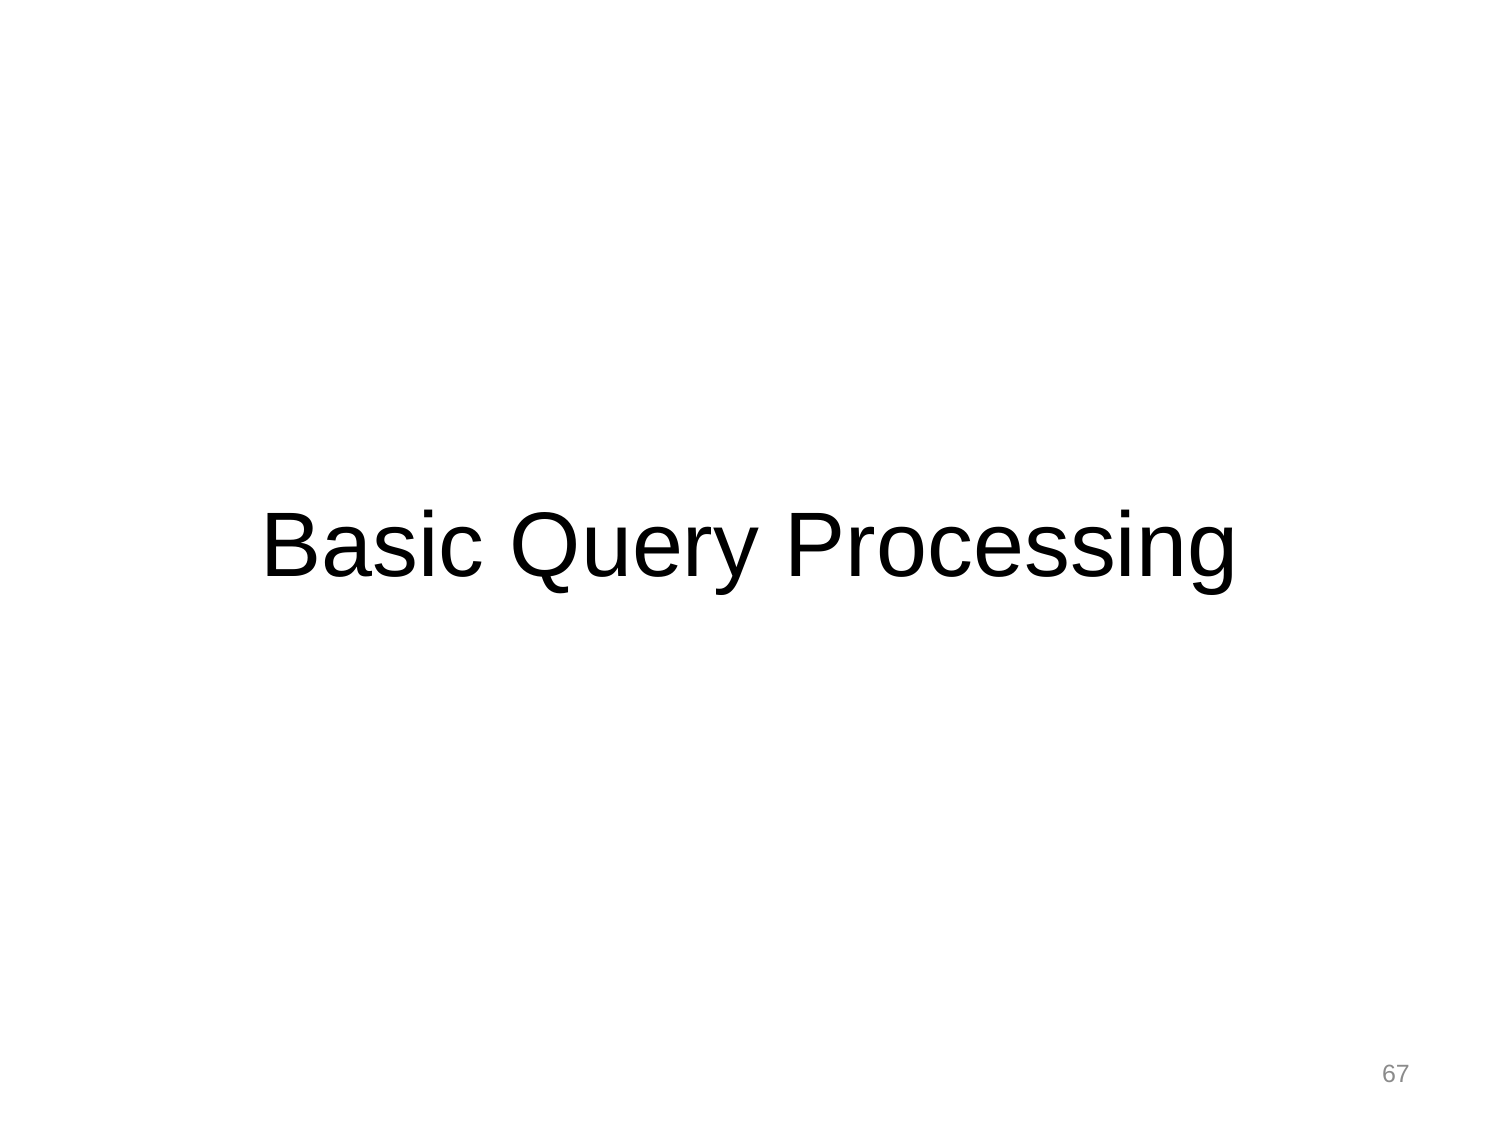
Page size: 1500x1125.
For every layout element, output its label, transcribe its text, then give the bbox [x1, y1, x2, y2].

slide_number 67 [1074, 1042, 1425, 1103]
title Basic Query Processing [75, 446, 1425, 634]
